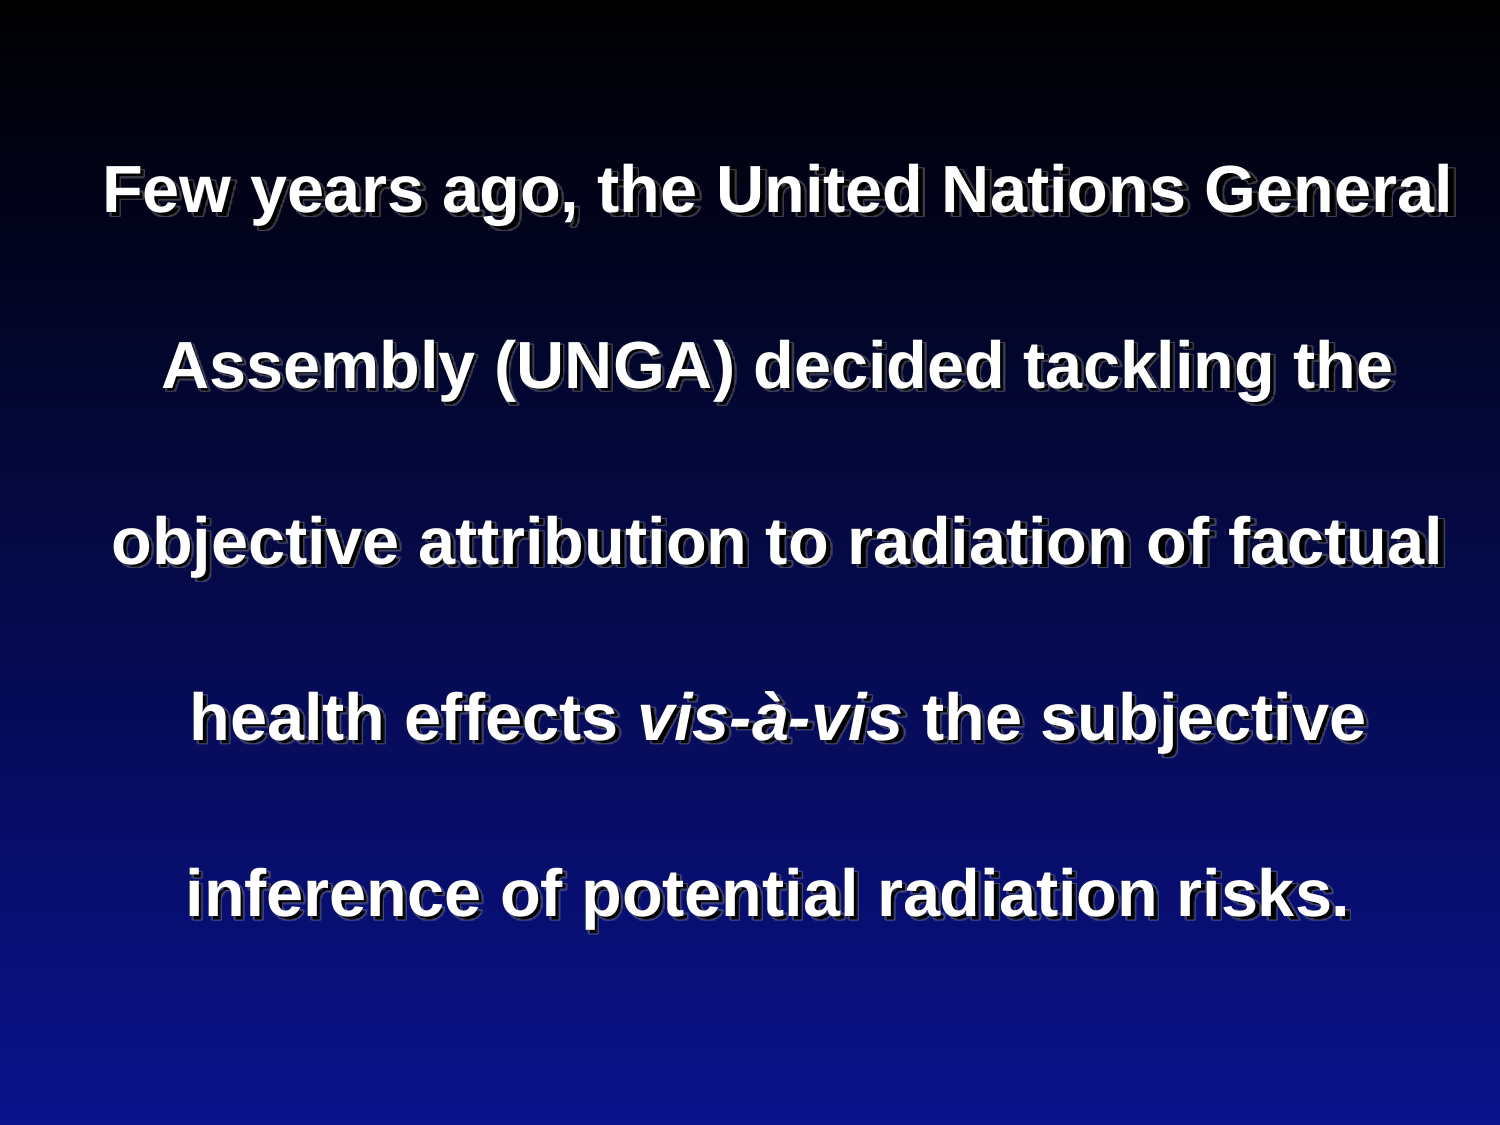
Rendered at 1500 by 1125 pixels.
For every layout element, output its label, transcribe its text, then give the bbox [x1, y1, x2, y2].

list Few years ago, the United Nations General Assembly (UNGA) decided tackling the objective attribution to radiation of factual health effects vis-à-vis the subjective inference of potential radiation risks. [24, 42, 1476, 1091]
